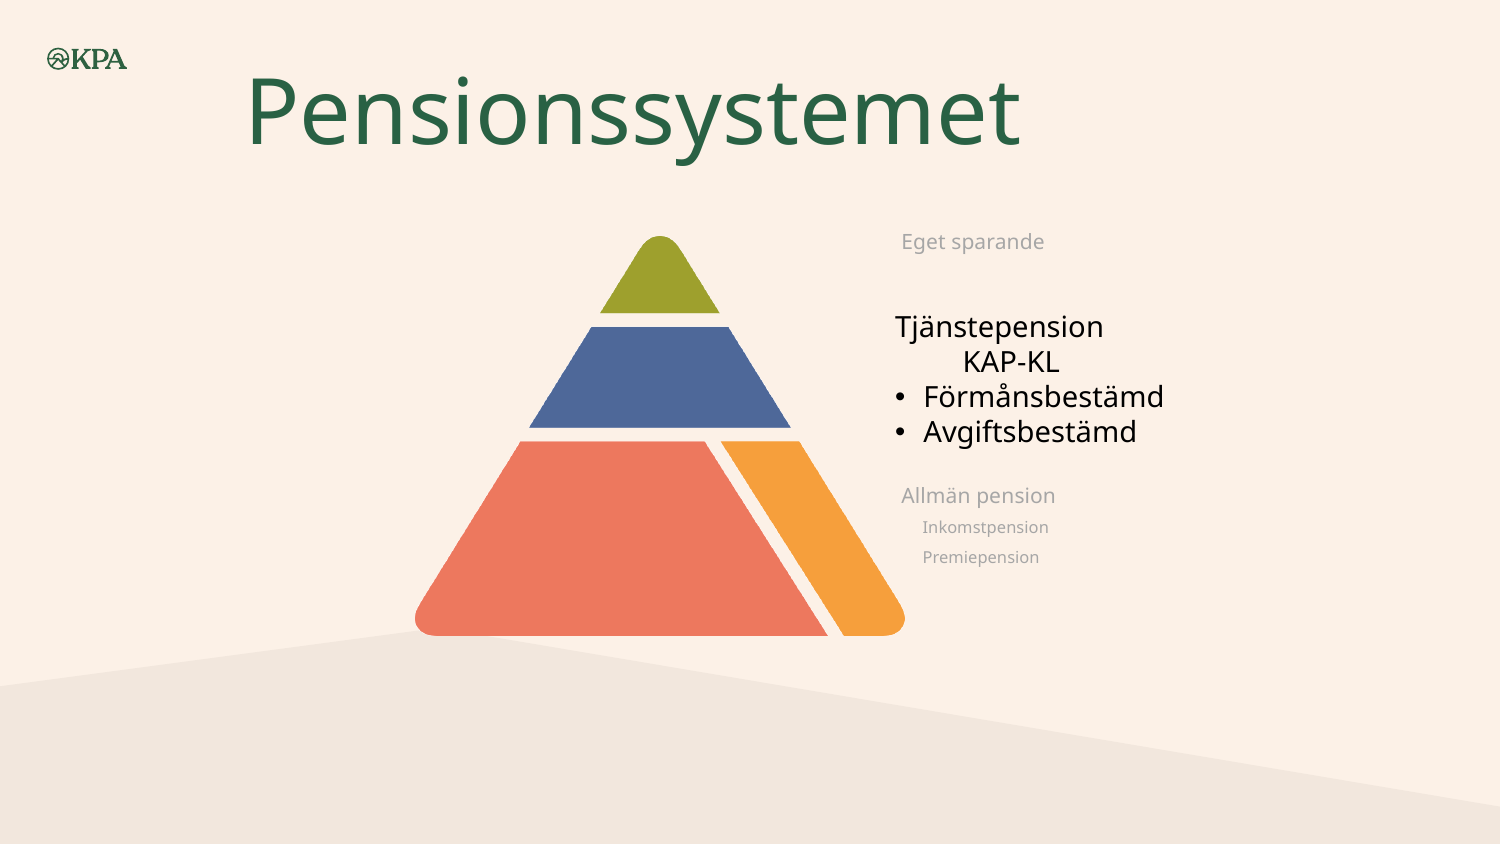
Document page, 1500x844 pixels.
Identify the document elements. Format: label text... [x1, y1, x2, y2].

text_box Tjänstepension KAP-KL Förmånsbestämd Avgiftsbestämd [919, 301, 1180, 491]
picture [402, 230, 919, 645]
text_box Eget sparande Allmän pension Inkomstpension Premiepension [886, 221, 1197, 604]
title Pensionssystemet [244, 0, 1500, 164]
